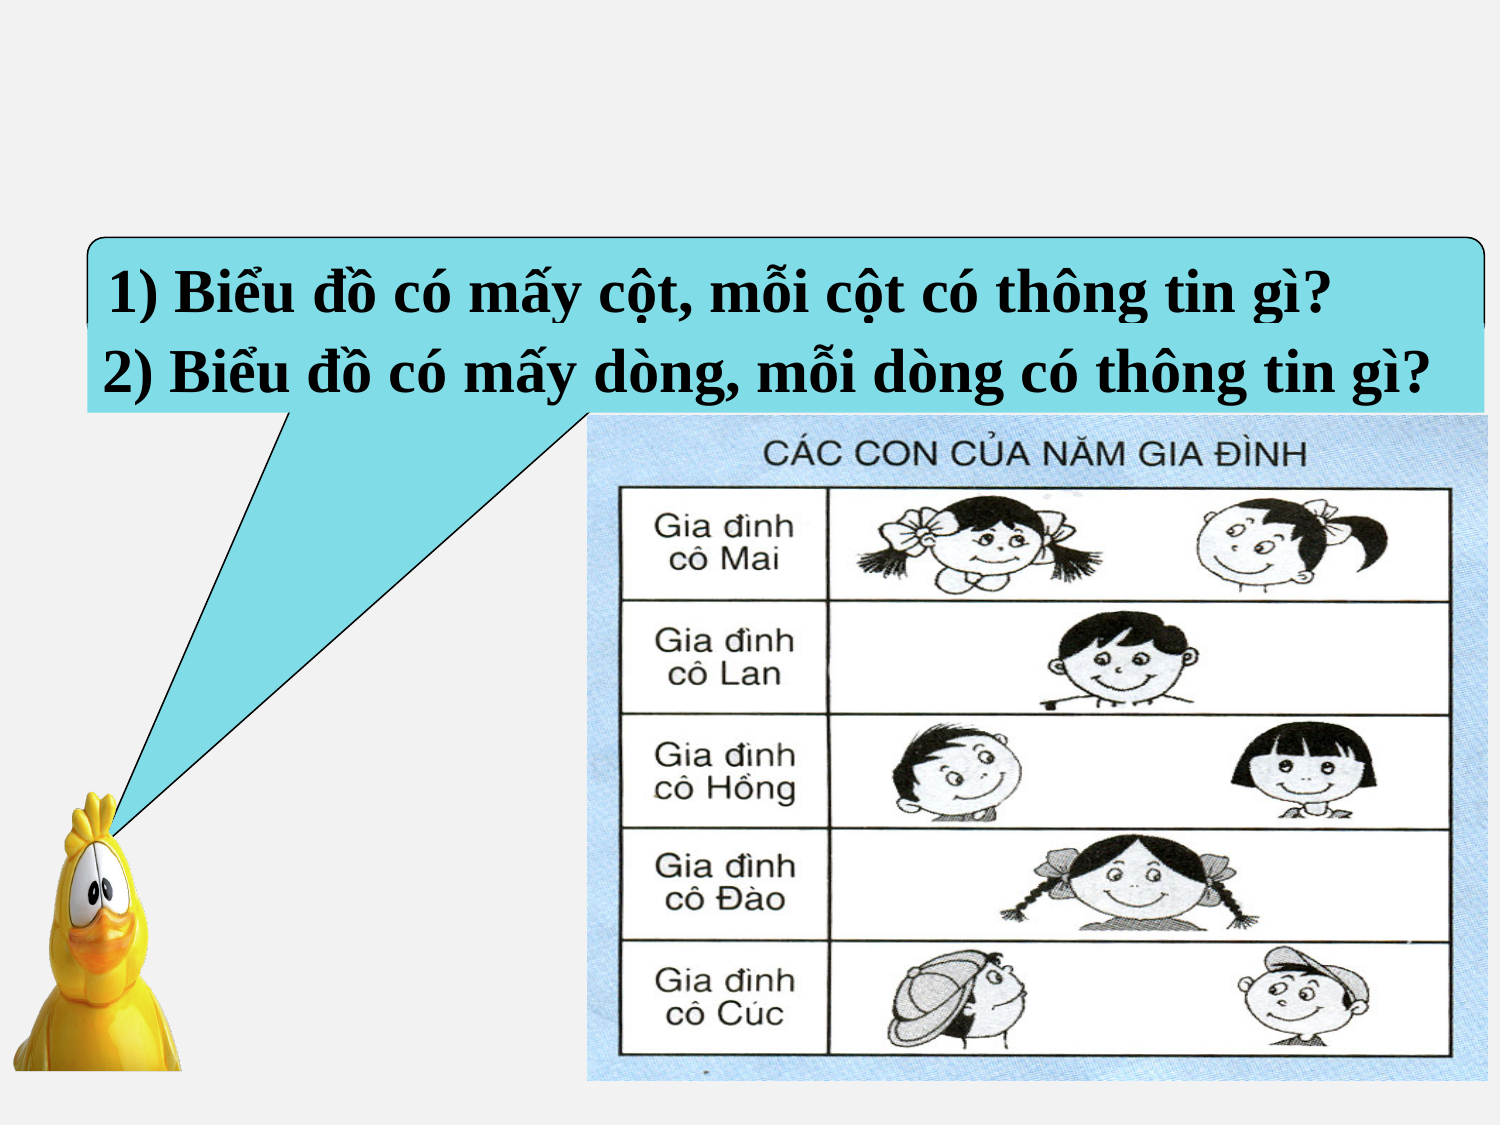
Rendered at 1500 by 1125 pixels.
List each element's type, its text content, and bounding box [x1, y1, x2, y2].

picture [12, 790, 182, 1073]
text_box 1) Biểu đồ có mấy cột, mỗi cột có thông tin gì? [87, 237, 1485, 323]
text_box 1) Biểu đồ có mấy cột, mỗi cột có thông tin gì? [125, 413, 589, 789]
text_box 2) Biểu đồ có mấy dòng, mỗi dòng có thông tin gì? [87, 323, 1485, 413]
picture [587, 415, 1488, 1082]
